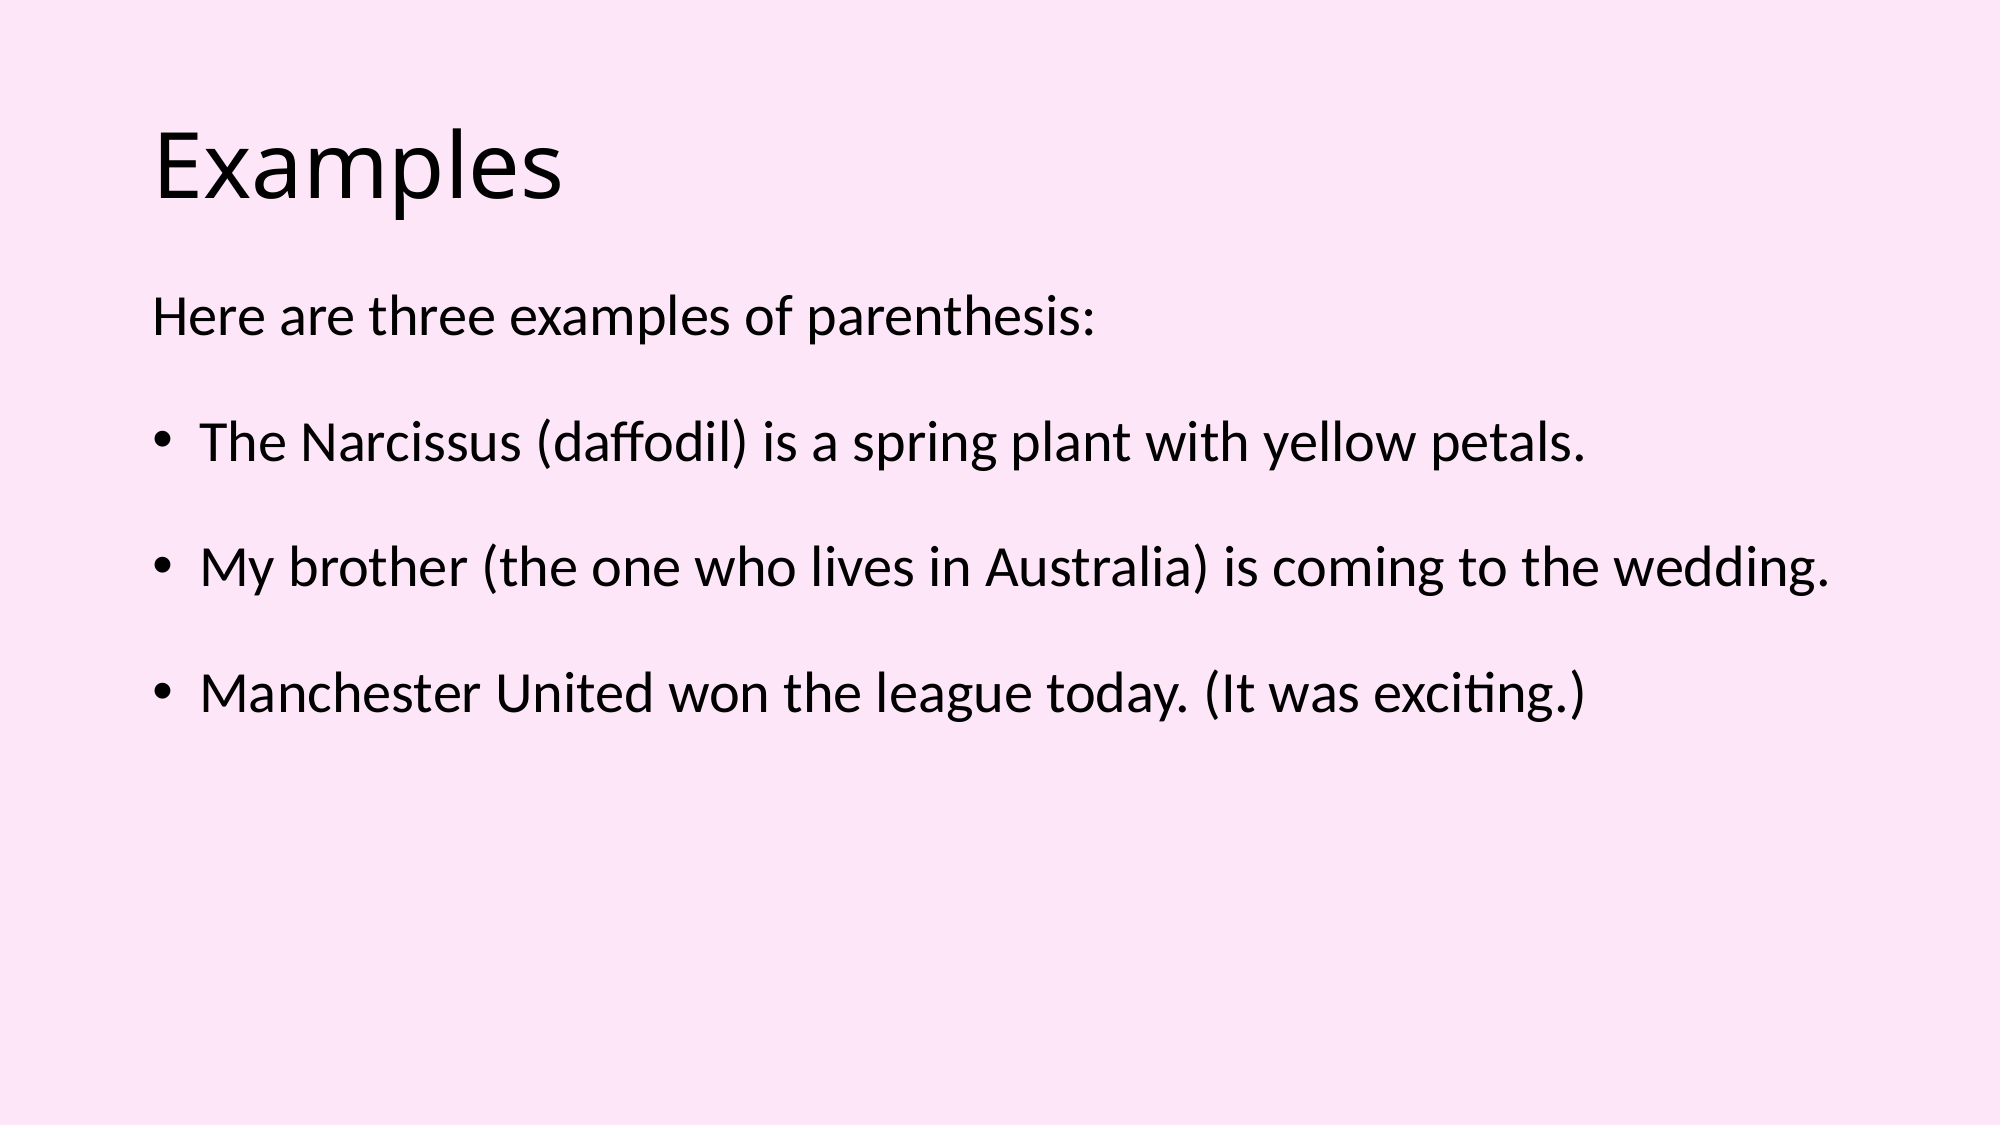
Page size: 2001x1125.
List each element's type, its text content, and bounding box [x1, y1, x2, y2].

title Examples [137, 59, 1863, 277]
list Here are three examples of parenthesis: The Narcissus (daffodil) is a spring plant with yellow petals. My brother (the one who lives in Australia) is coming to the wedding. Manchester United won the league today. (It was exciting.) [137, 277, 1863, 1043]
